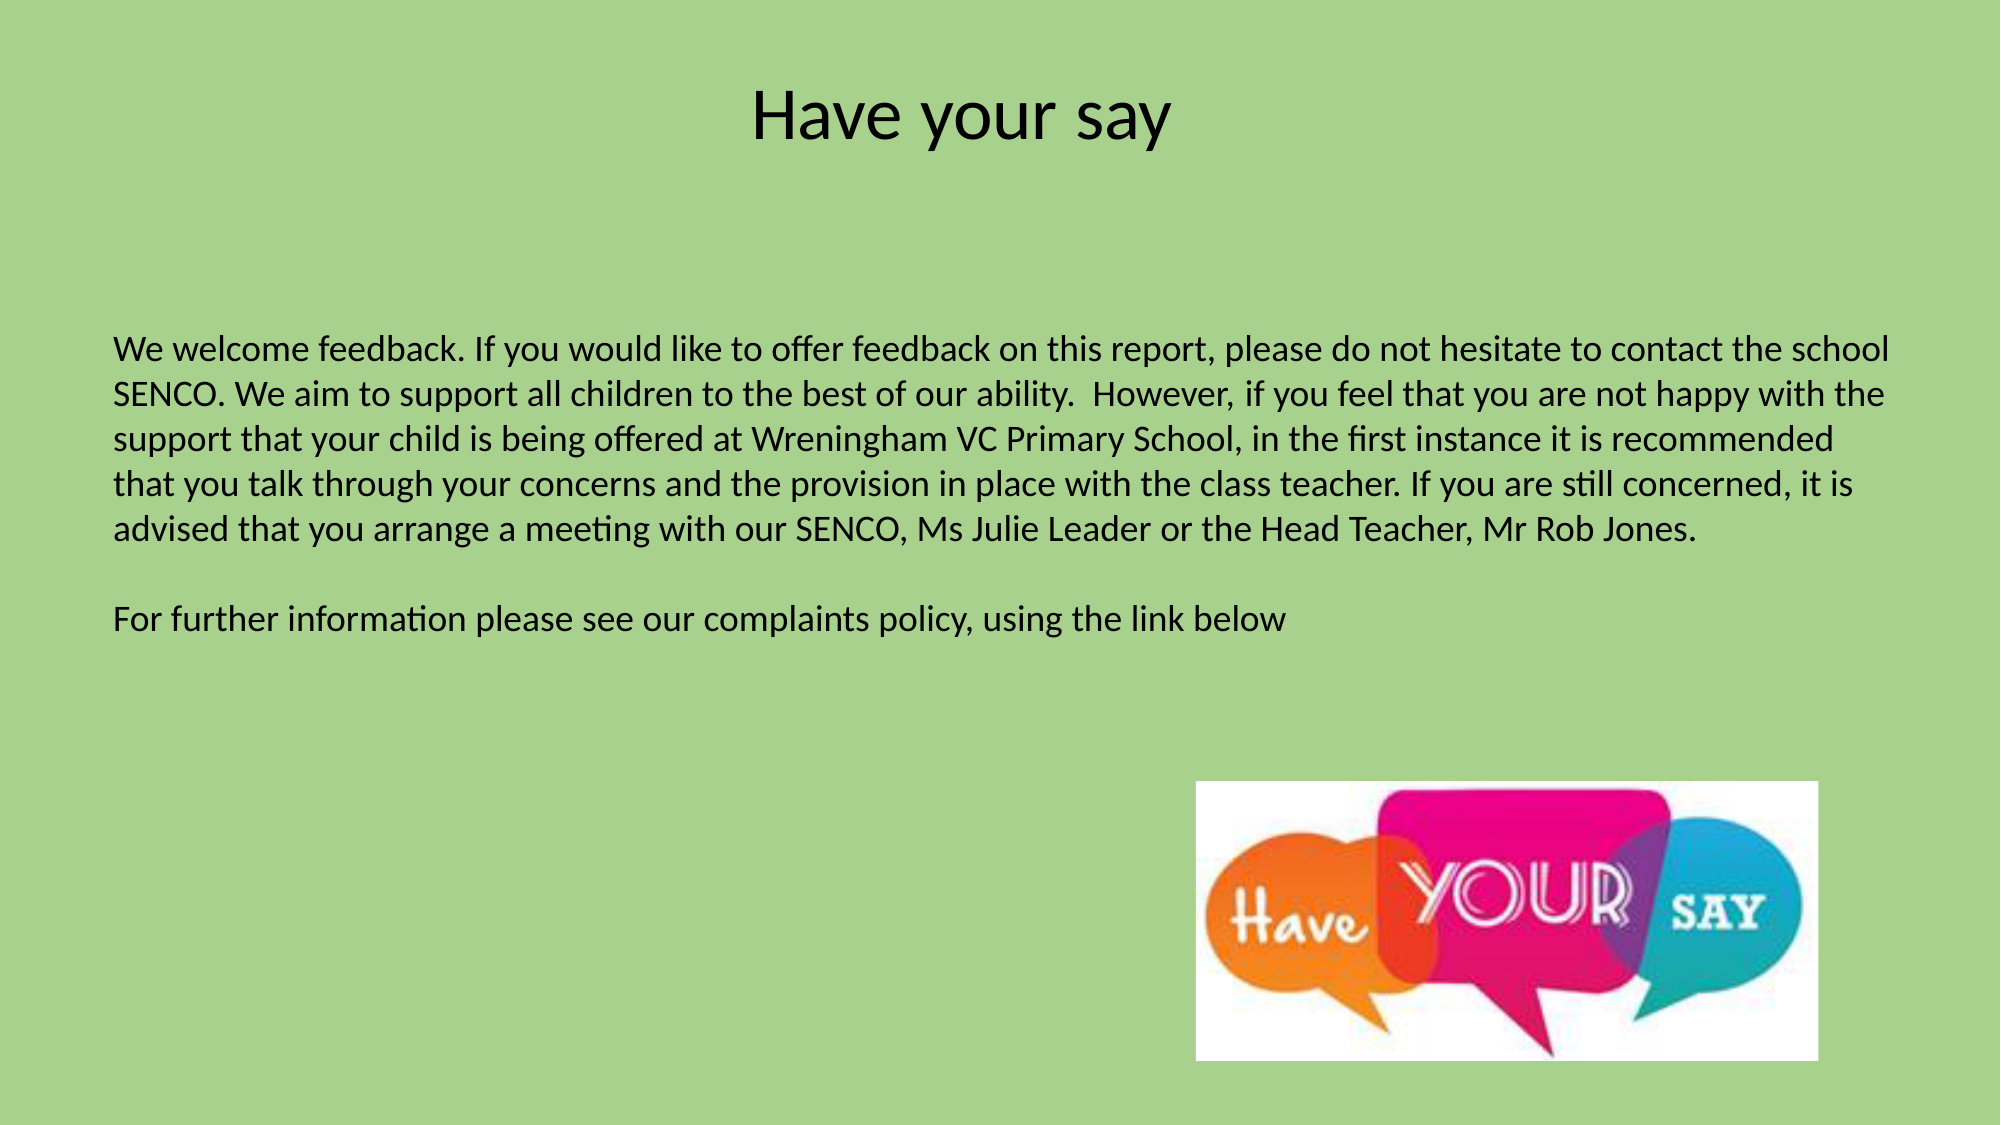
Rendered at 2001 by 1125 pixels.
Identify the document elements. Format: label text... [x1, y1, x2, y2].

text_box We welcome feedback. If you would like to offer feedback on this report, please do not hesitate to contact the school SENCO. We aim to support all children to the best of our ability. However, if you feel that you are not happy with the support that your child is being offered at Wreningham VC Primary School, in the first instance it is recommended that you talk through your concerns and the provision in place with the class teacher. If you are still concerned, it is advised that you arrange a meeting with our SENCO, Ms Julie Leader or the Head Teacher, Mr Rob Jones. For further information please see our complaints policy, using the link below [98, 316, 1916, 737]
picture [1195, 781, 1819, 1061]
text_box Have your say [736, 57, 1189, 162]
